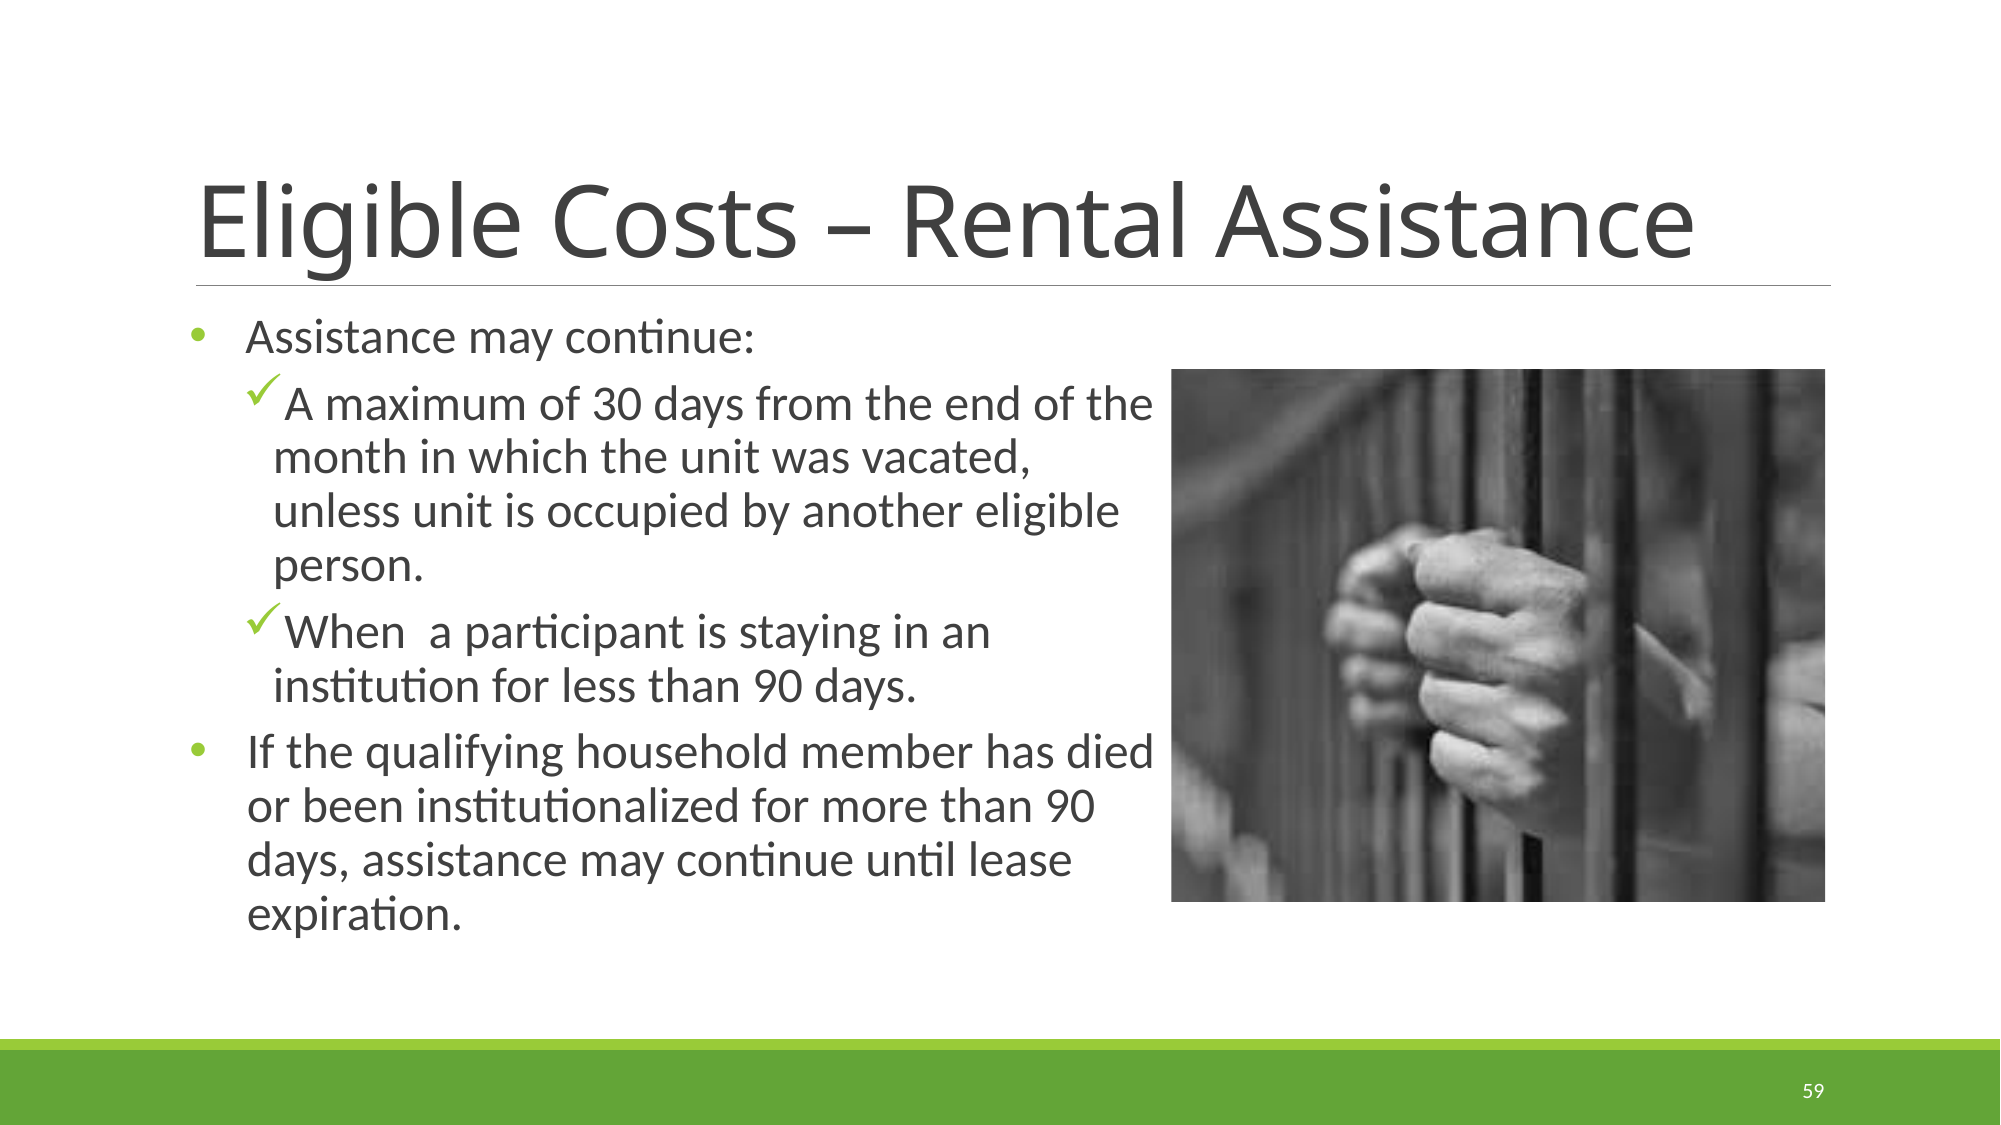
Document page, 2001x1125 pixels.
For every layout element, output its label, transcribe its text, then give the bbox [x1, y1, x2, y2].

list Assistance may continue: A maximum of 30 days from the end of the month in which the unit was vacated, unless unit is occupied by another eligible person. When a participant is staying in an institution for less than 90 days. If the qualifying household member has died or been institutionalized for more than 90 days, assistance may continue until lease expiration. [180, 302, 1158, 963]
slide_number 59 [1624, 1059, 1840, 1120]
title Eligible Costs – Rental Assistance [180, 47, 1830, 285]
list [1170, 368, 1826, 903]
